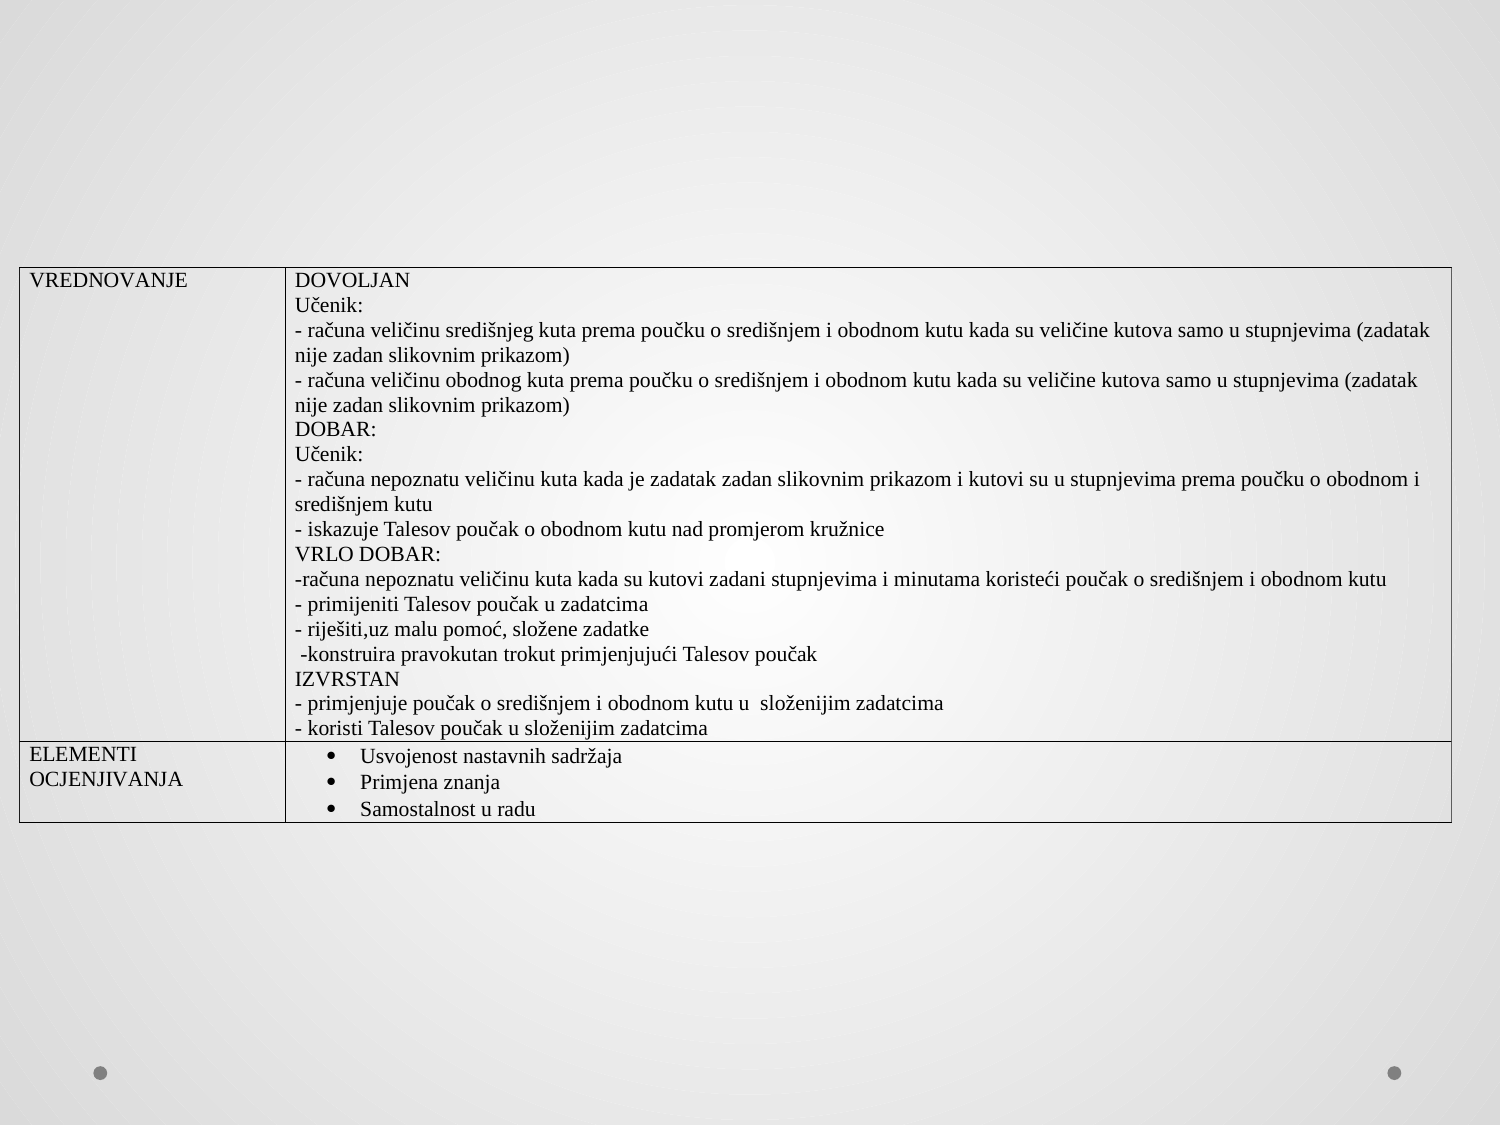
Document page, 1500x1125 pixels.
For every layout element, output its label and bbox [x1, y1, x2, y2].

text_box [18, 266, 1452, 847]
